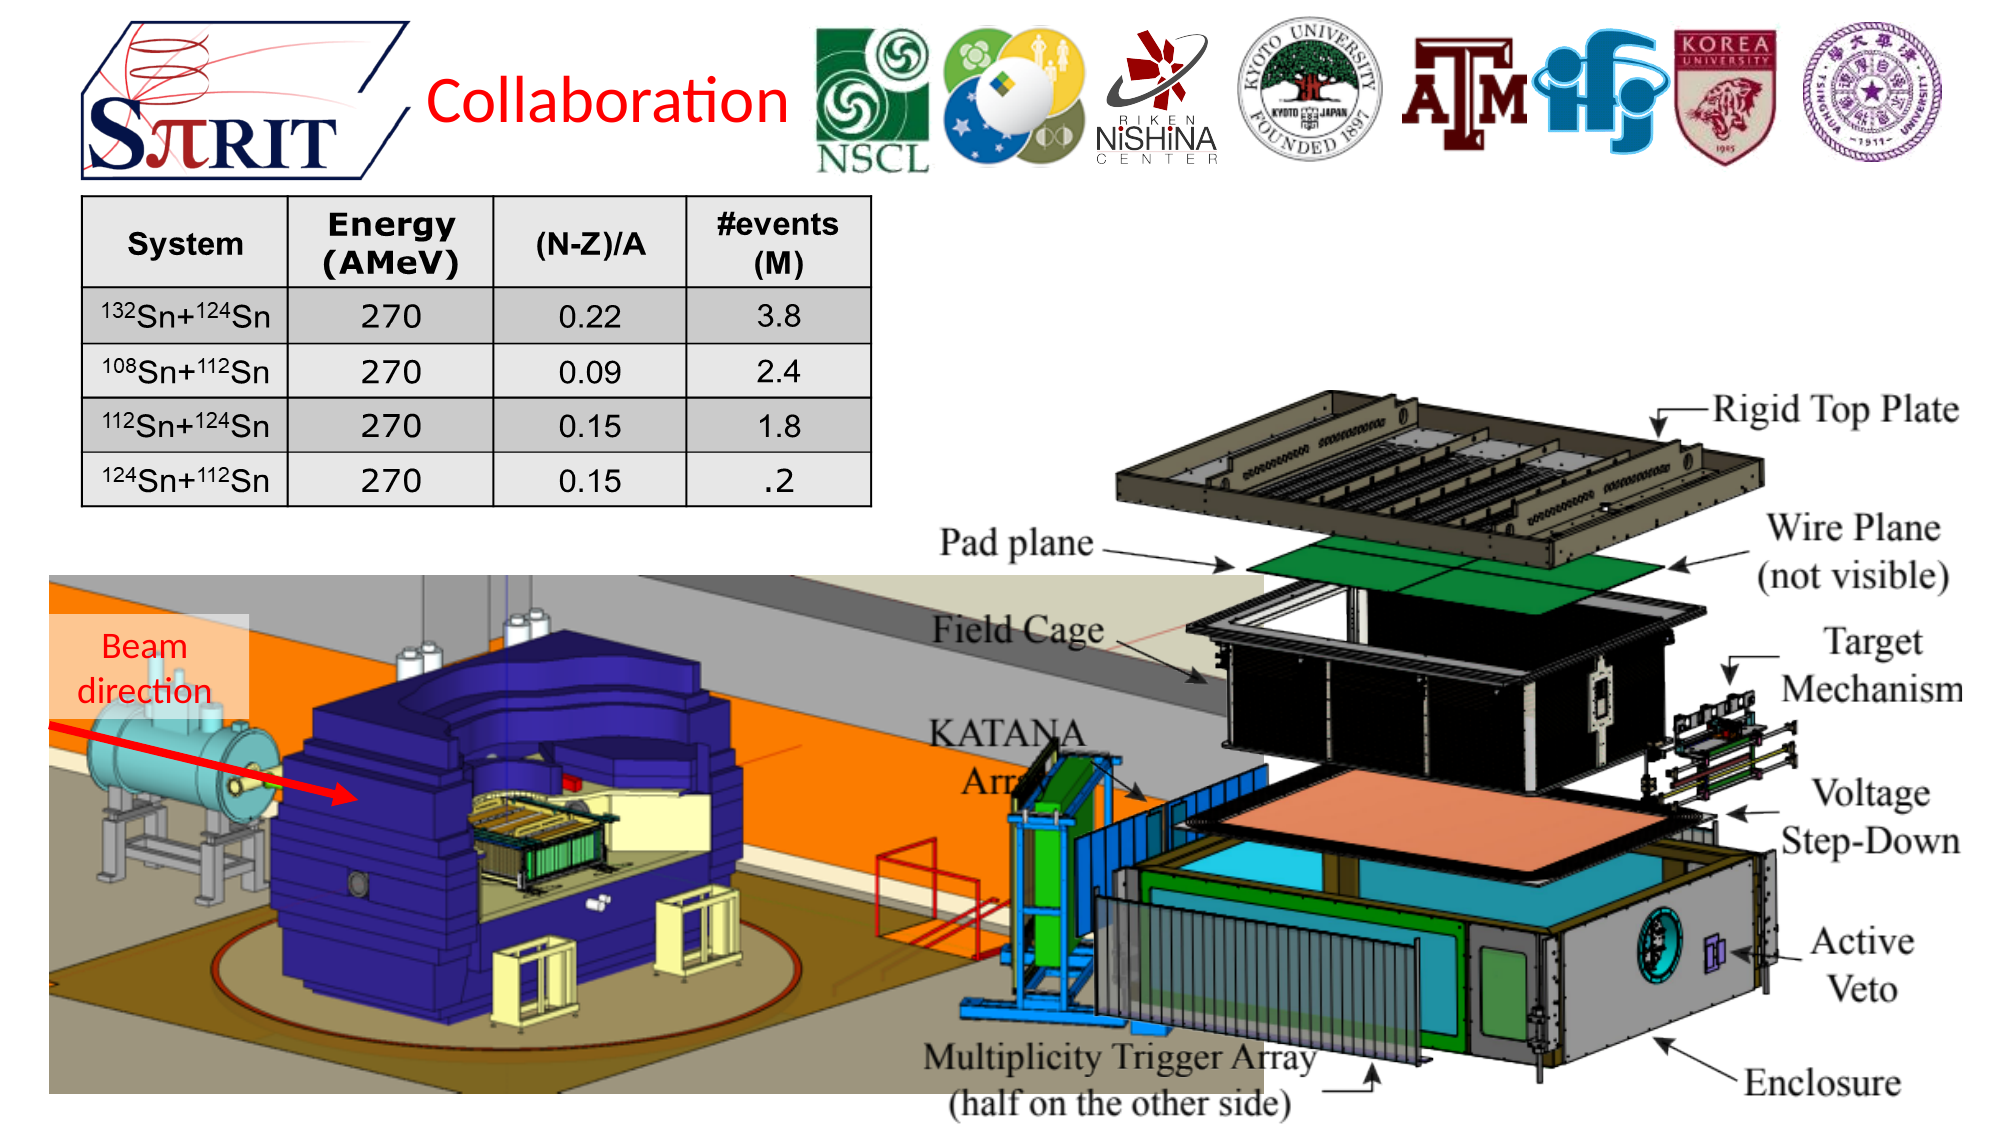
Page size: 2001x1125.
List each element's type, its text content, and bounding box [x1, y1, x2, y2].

picture [923, 389, 1963, 1124]
picture [77, 16, 412, 184]
text_box Collaboration [412, 48, 806, 144]
picture [1402, 31, 1527, 155]
picture [1237, 16, 1383, 162]
picture [1803, 22, 1942, 162]
picture [809, 21, 937, 181]
picture [80, 193, 873, 519]
picture [1097, 30, 1217, 164]
picture [1531, 21, 1794, 174]
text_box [40, 575, 923, 1094]
picture [942, 24, 1087, 169]
